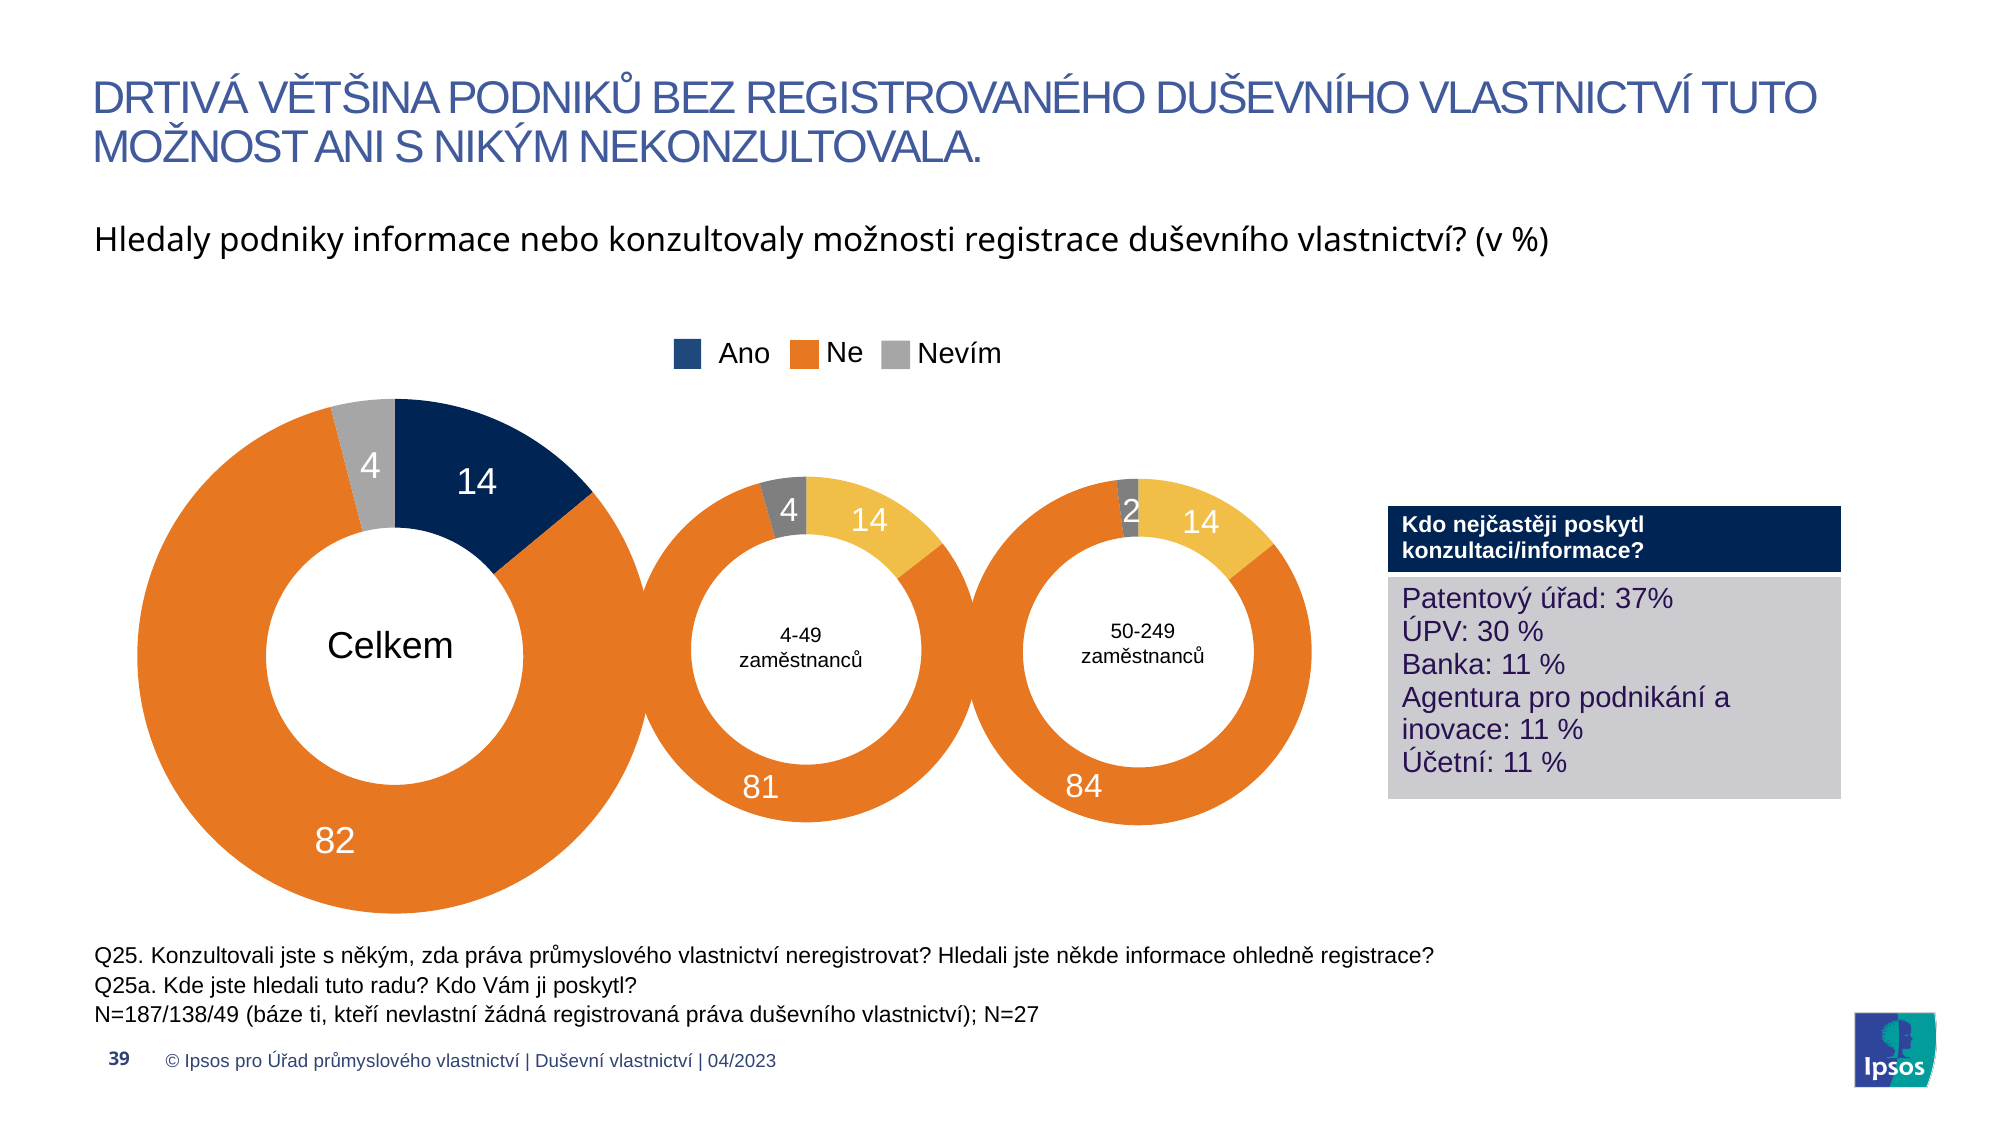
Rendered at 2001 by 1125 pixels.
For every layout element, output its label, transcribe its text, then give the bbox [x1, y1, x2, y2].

picture [1846, 1035, 1937, 1088]
title Drtivá většina podniků bez registrovaného duševního vlastnictví tuto možnost ani s nikým nekonzultovala. [66, 66, 1930, 182]
table_cell Patentový úřad: 37% ÚPV: 30 % Banka: 11 % Agentura pro podnikání a inovace: 11 % Účetní: 11 % [1388, 577, 1841, 799]
text_box Ano [703, 326, 791, 377]
text_box Q25. Konzultovali jste s někým, zda práva průmyslového vlastnictví neregistrovat? Hledali jste někde informace ohledně registrace? Q25a. Kde jste hledali tuto radu? Kdo Vám ji poskytl? N=187/138/49 (báze ti, kteří nevlastní žádná registrovaná práva duševního vlastnictví); N=27 [79, 931, 1951, 1035]
text_box [880, 339, 902, 370]
text_box Hledaly podniky informace nebo konzultovaly možnosti registrace duševního vlastnictví? (v %) [93, 229, 2000, 259]
chart [114, 388, 1366, 925]
table_header Kdo nejčastěji poskytl konzultaci/informace? [1388, 506, 1841, 572]
text_box [789, 339, 811, 370]
slide_number 39 [94, 1035, 154, 1090]
footer © Ipsos pro Úřad průmyslového vlastnictví | Duševní vlastnictví | 04/2023 [165, 1029, 1676, 1090]
text_box [673, 338, 702, 370]
text_box Nevím [902, 326, 1088, 377]
text_box Ne [811, 326, 902, 377]
